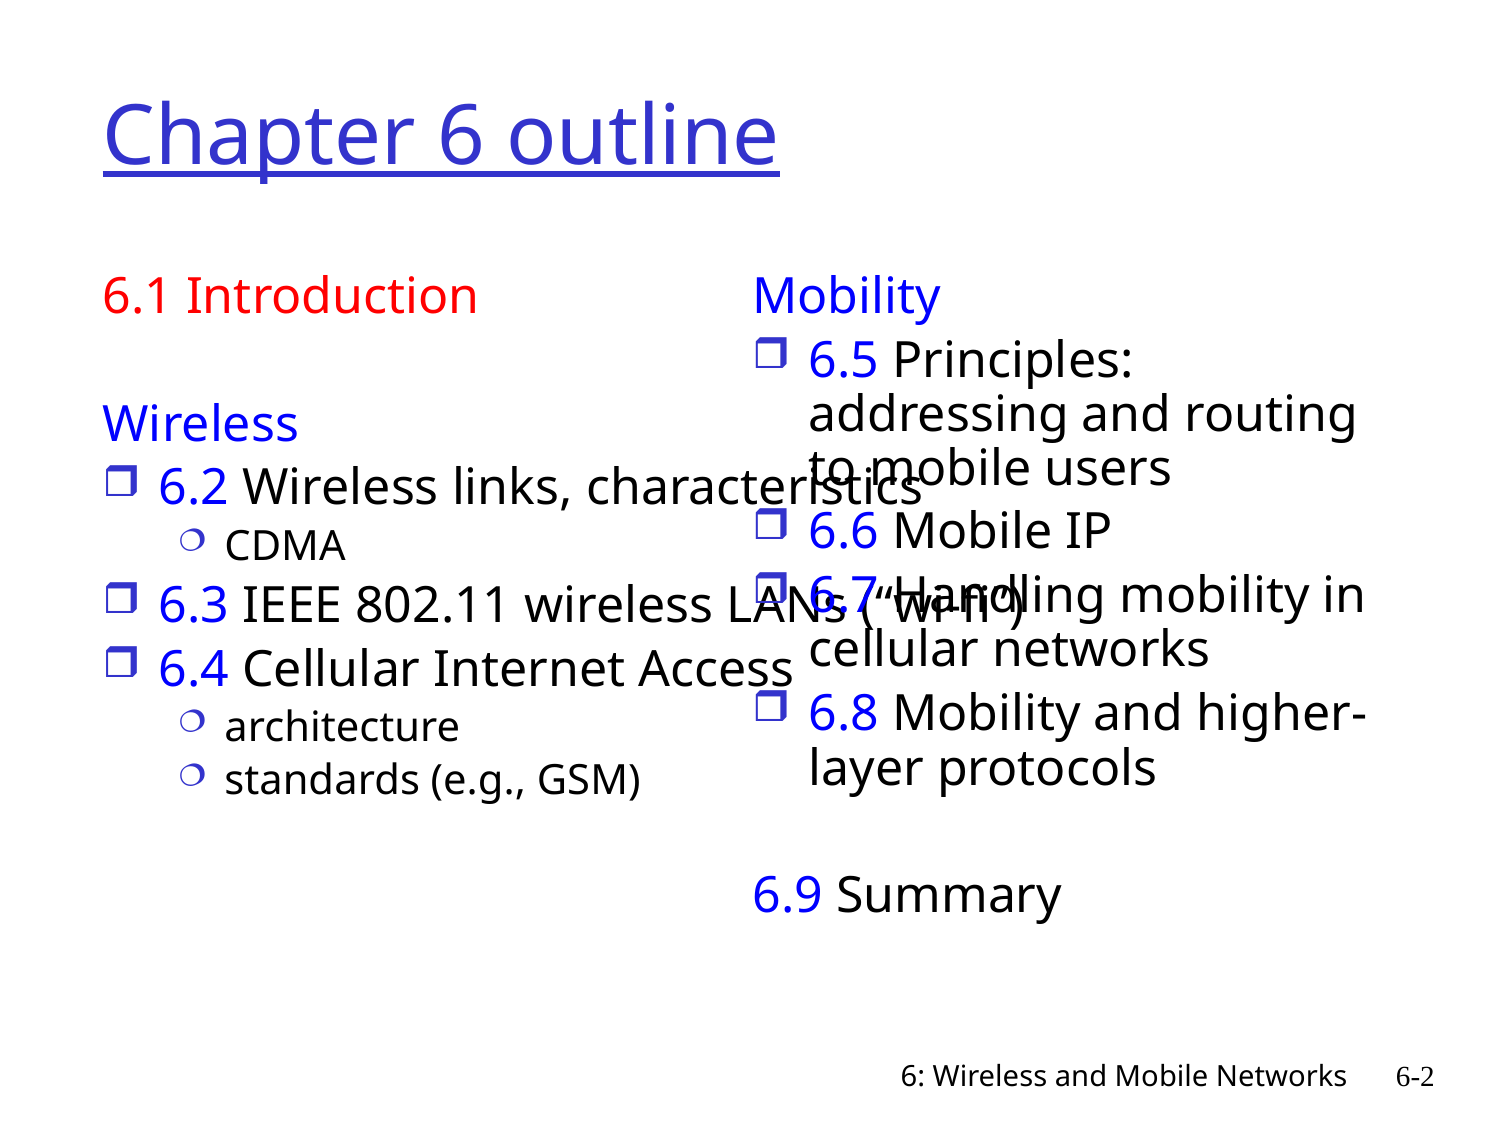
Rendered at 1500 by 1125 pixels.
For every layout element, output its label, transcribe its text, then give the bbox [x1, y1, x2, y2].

list Mobility 6.5 Principles: addressing and routing to mobile users 6.6 Mobile IP 6.7 Handling mobility in cellular networks 6.8 Mobility and higher-layer protocols 6.9 Summary [737, 262, 1403, 1025]
title Chapter 6 outline [87, 37, 1363, 225]
footer 6: Wireless and Mobile Networks [728, 1049, 1338, 1125]
list 6.1 Introduction Wireless 6.2 Wireless links, characteristics CDMA 6.3 IEEE 802.11 wireless LANs (“wi-fi”) 6.4 Cellular Internet Access architecture standards (e.g., GSM) [87, 262, 737, 1025]
slide_number 6-2 [1338, 1049, 1451, 1125]
